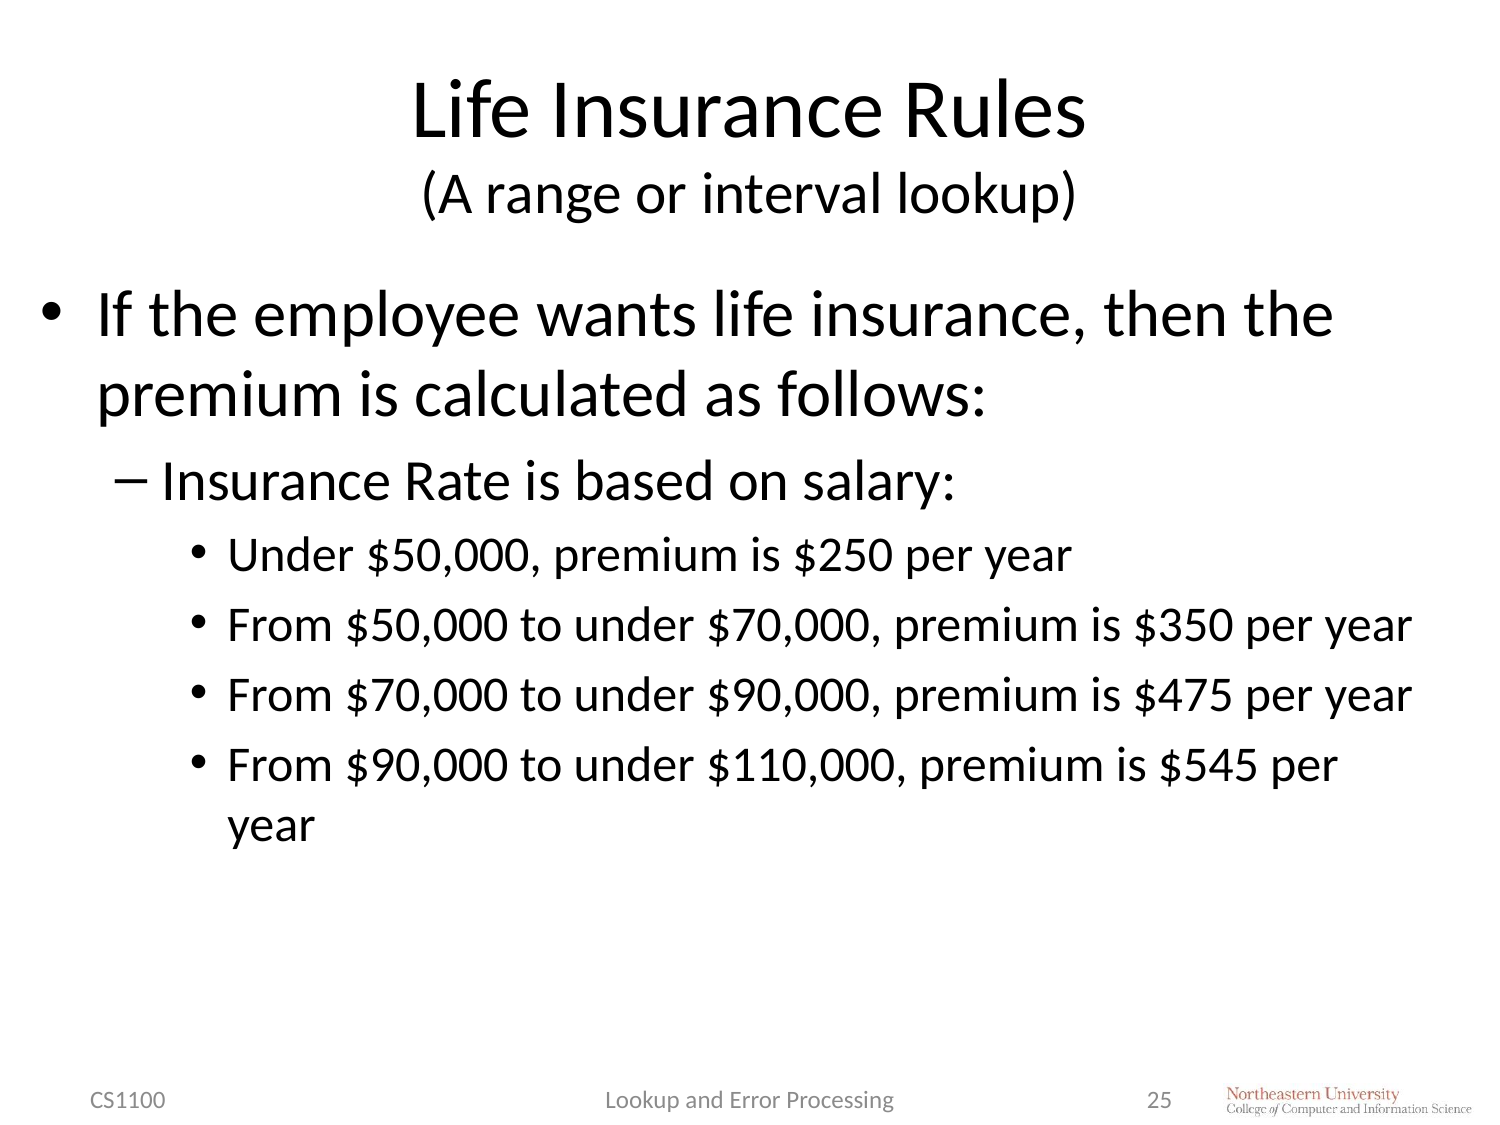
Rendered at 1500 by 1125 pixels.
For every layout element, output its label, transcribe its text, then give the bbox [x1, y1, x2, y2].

list If the employee wants life insurance, then the premium is calculated as follows: Insurance Rate is based on salary: Under $50,000, premium is $250 per year From $50,000 to under $70,000, premium is $350 per year From $70,000 to under $90,000, premium is $475 per year From $90,000 to under $110,000, premium is $545 per year [24, 262, 1438, 1005]
picture [1223, 1083, 1474, 1119]
title Life Insurance Rules (A range or interval lookup) [75, 45, 1425, 233]
slide_number CS1100 [75, 1074, 425, 1122]
slide_number 25 [1074, 1074, 1188, 1122]
footer Lookup and Error Processing [512, 1074, 988, 1122]
